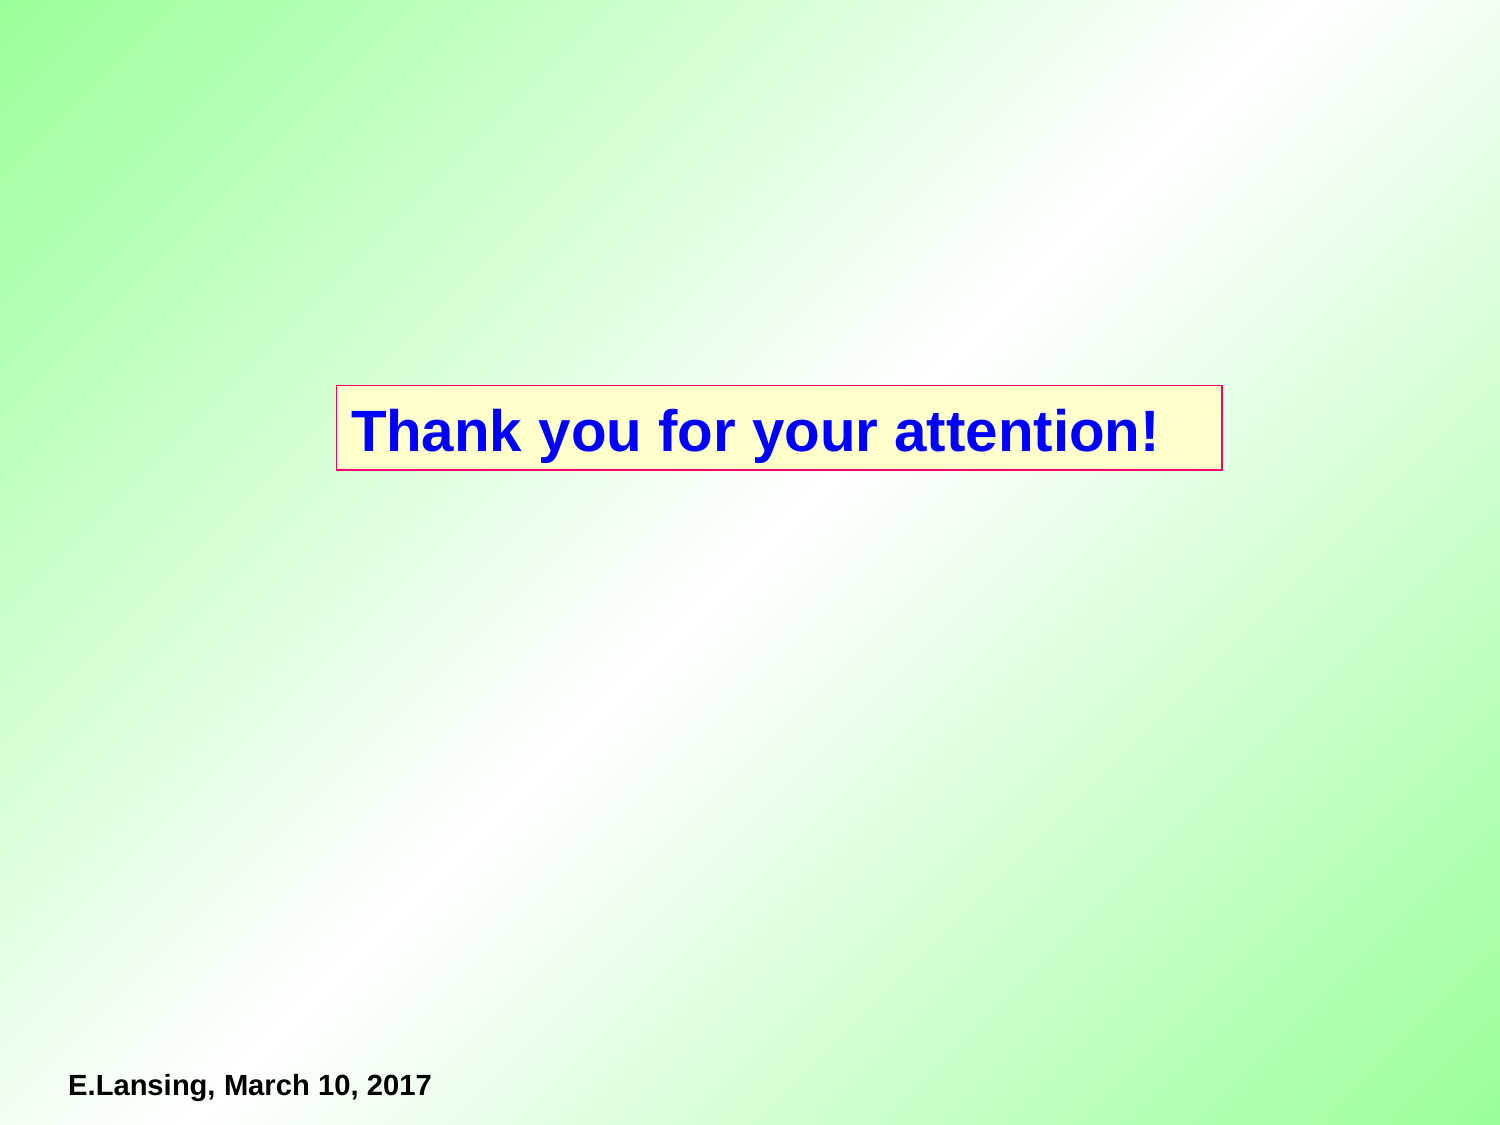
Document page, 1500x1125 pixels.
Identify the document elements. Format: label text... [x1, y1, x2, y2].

text_box Thank you for your attention! [336, 385, 1223, 471]
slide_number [52, 1058, 455, 1102]
